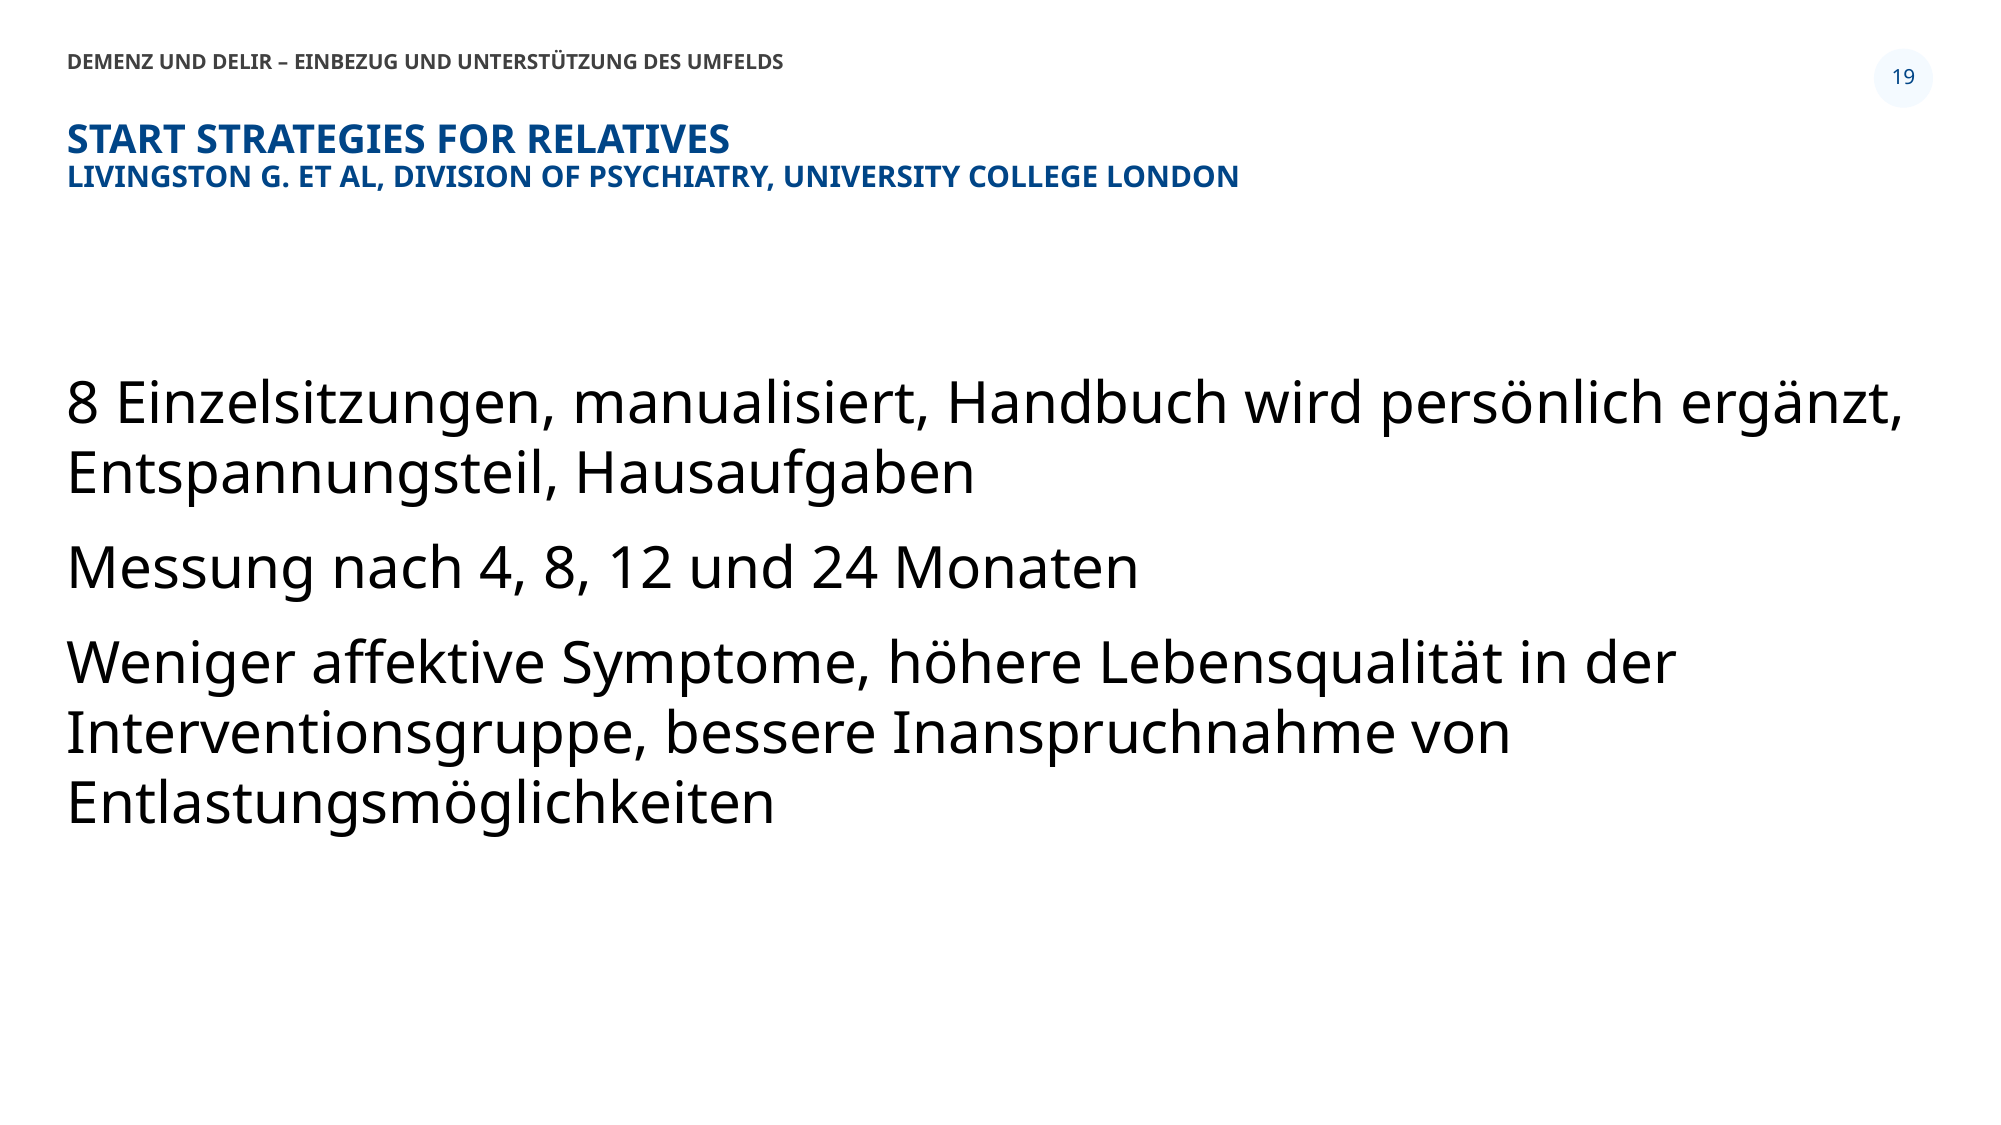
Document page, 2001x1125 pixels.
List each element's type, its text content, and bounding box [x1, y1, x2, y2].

footer Demenz und Delir – Einbezug und Unterstützung des Umfelds [66, 48, 794, 81]
list 8 Einzelsitzungen, manualisiert, Handbuch wird persönlich ergänzt, Entspannungsteil, Hausaufgaben Messung nach 4, 8, 12 und 24 Monaten Weniger affektive Symptome, höhere Lebensqualität in der Interventionsgruppe, bessere Inanspruchnahme von Entlastungsmöglichkeiten [66, 364, 1933, 1076]
title START STrAtegies for RelaTives Livingston G. et al, Division of Psychiatry, University College London [66, 119, 1933, 196]
slide_number 19 [1873, 48, 1933, 108]
